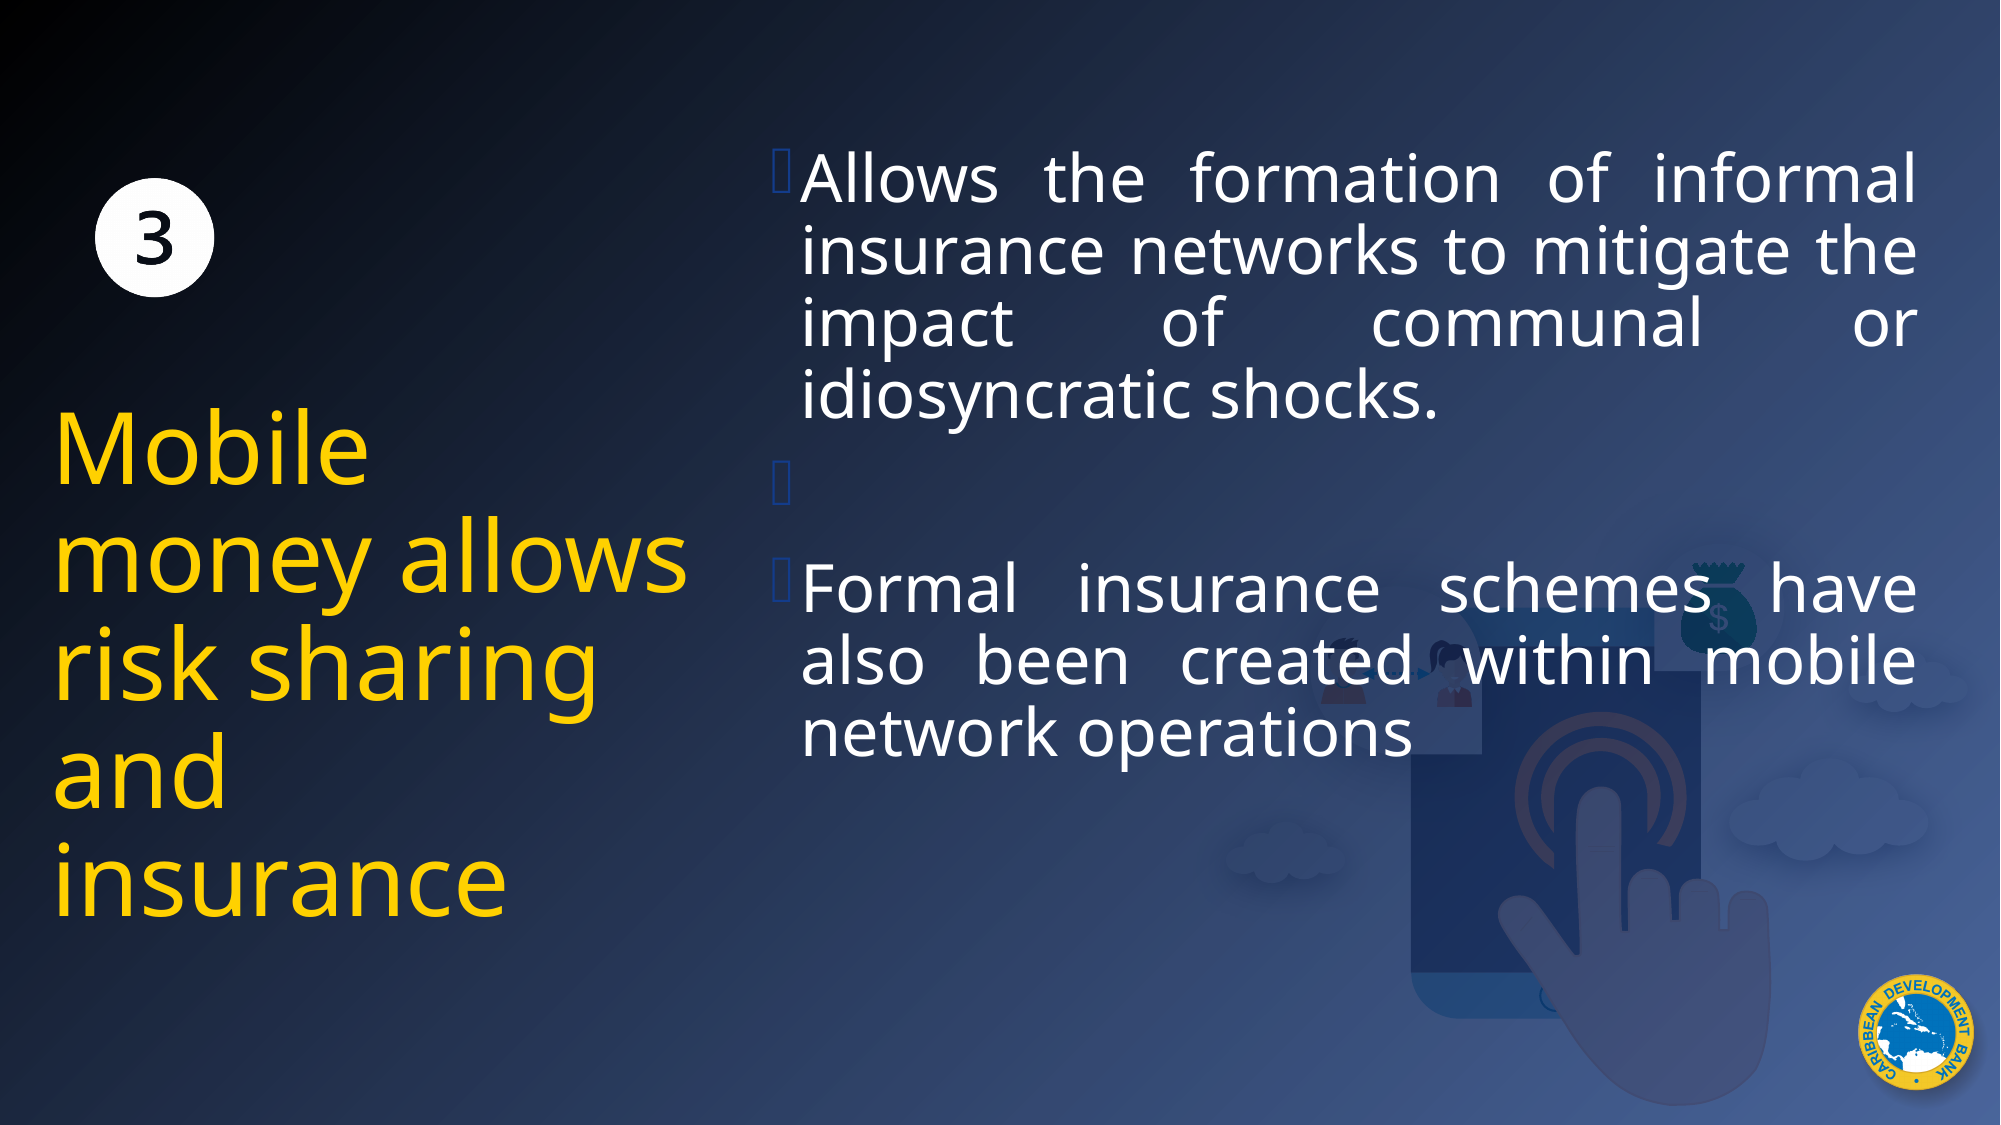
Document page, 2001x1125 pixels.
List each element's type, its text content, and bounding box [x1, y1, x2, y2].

text_box Allows the formation of informal insurance networks to mitigate the impact of communal or idiosyncratic shocks. Formal insurance schemes have also been created within mobile network operations [755, 137, 1935, 1055]
text_box Mobile money allows risk sharing and insurance [36, 390, 725, 1024]
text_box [1225, 543, 1969, 1105]
picture [1832, 947, 2000, 1122]
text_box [1680, 561, 1757, 655]
text_box [0, 0, 2000, 1125]
picture [79, 162, 230, 313]
